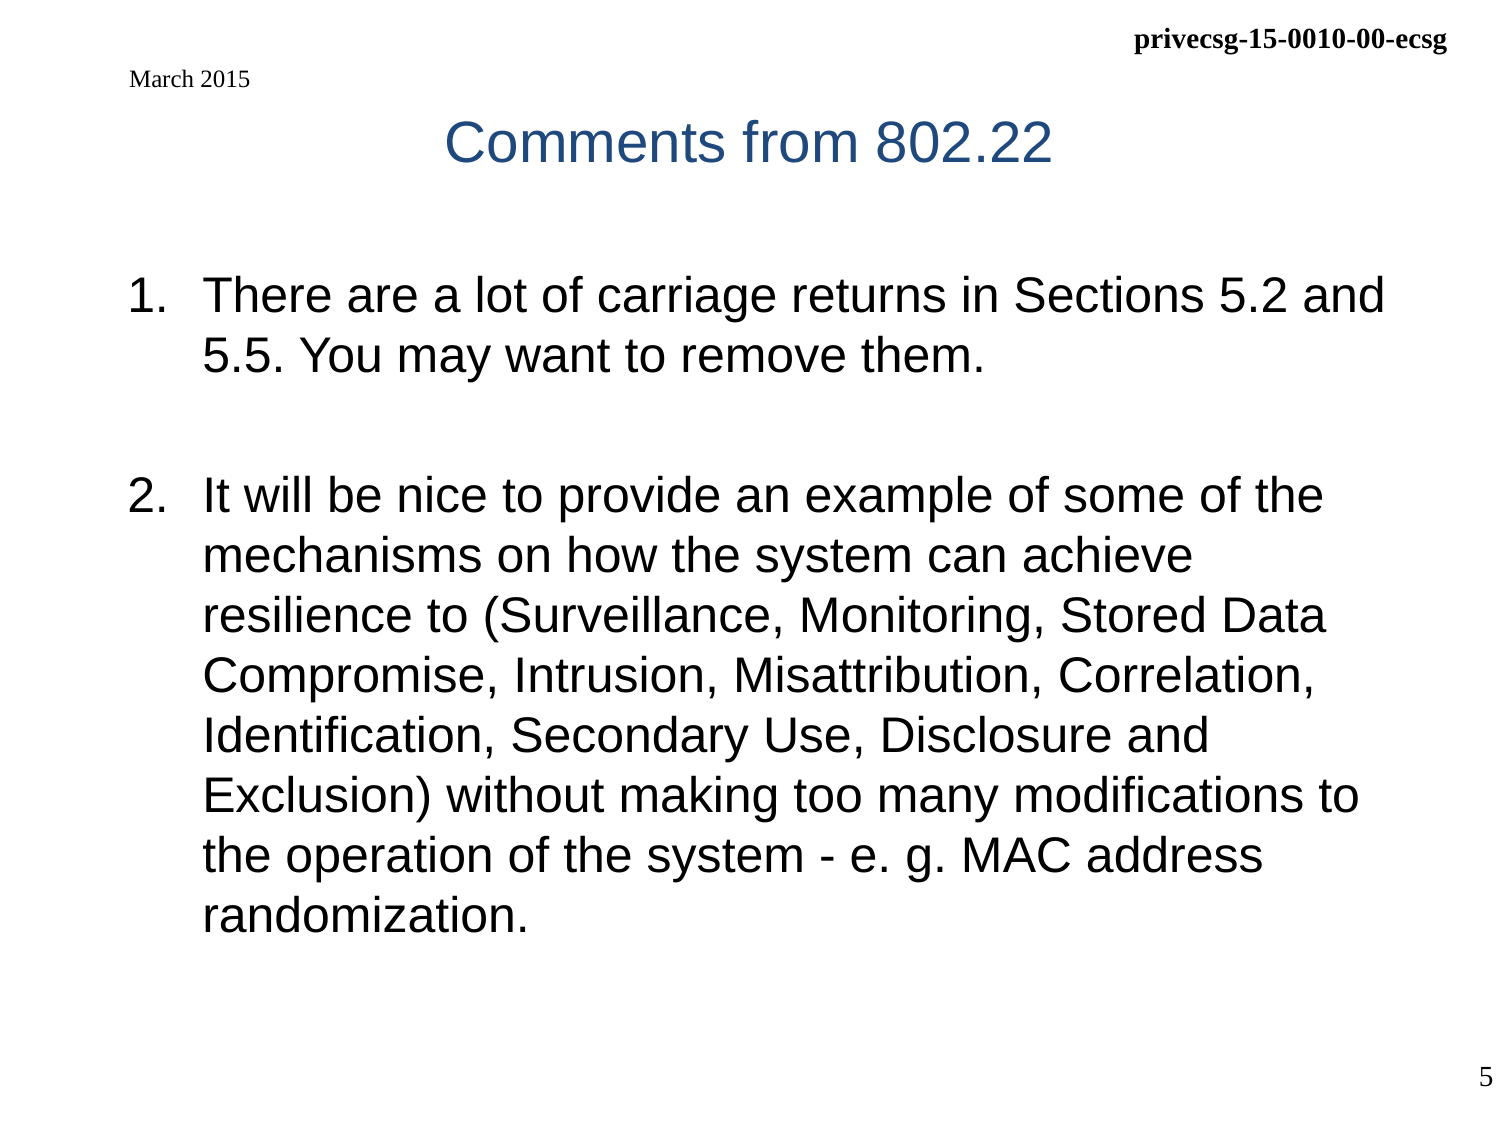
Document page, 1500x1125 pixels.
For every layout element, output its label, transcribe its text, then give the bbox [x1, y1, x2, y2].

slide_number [114, 54, 422, 100]
list There are a lot of carriage returns in Sections 5.2 and 5.5. You may want to remove them. It will be nice to provide an example of some of the mechanisms on how the system can achieve resilience to (Surveillance, Monitoring, Stored Data Compromise, Intrusion, Misattribution, Correlation, Identification, Secondary Use, Disclosure and Exclusion) without making too many modifications to the operation of the system - e. g. MAC address randomization. [112, 255, 1424, 1059]
title Comments from 802.22 [75, 45, 1425, 233]
